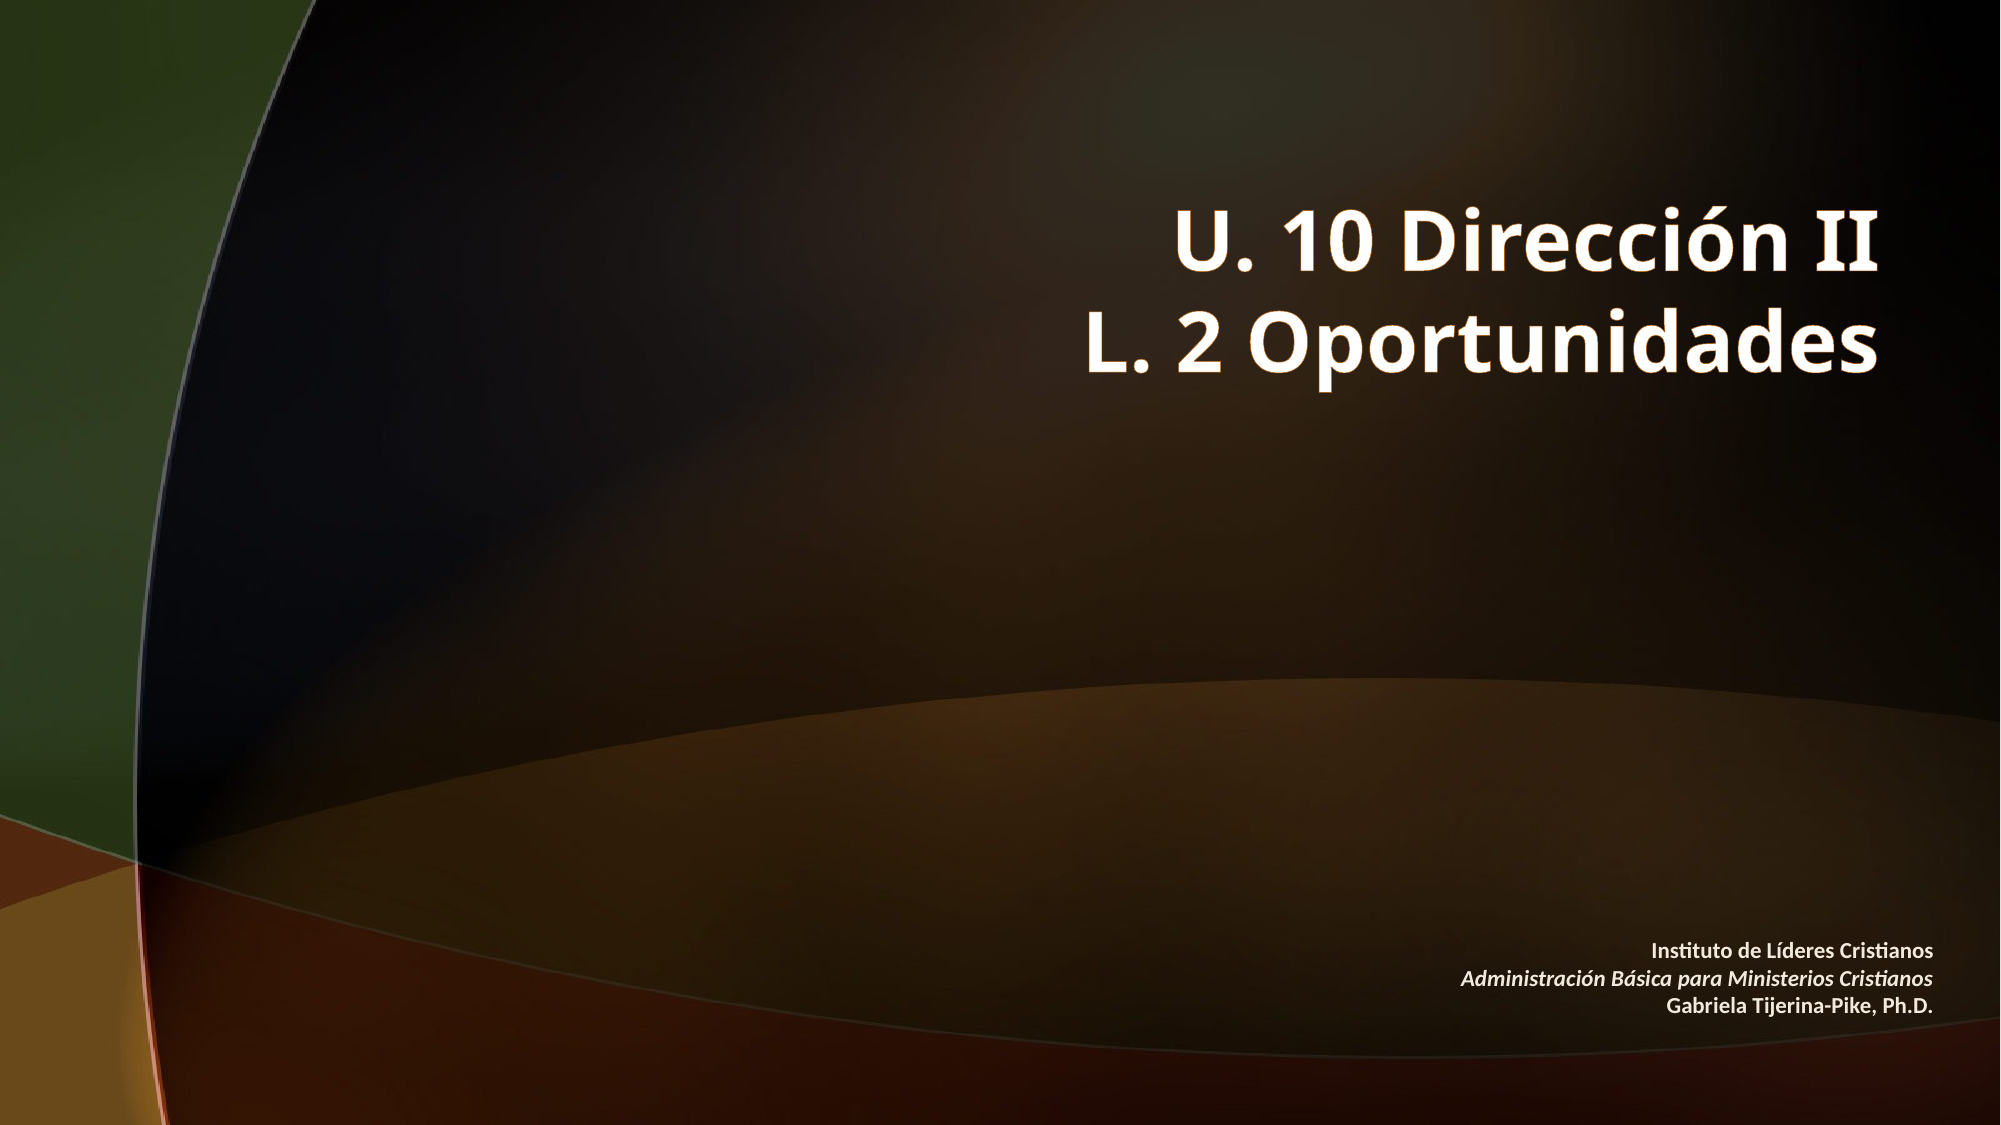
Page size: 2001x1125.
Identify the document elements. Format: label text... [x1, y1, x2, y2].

title U. 10 Dirección II L. 2 Oportunidades [271, 178, 1896, 397]
text_box Instituto de Líderes Cristianos Administración Básica para Ministerios Cristianos Gabriela Tijerina-Pike, Ph.D. [324, 868, 1949, 1086]
picture [0, 0, 2001, 1125]
